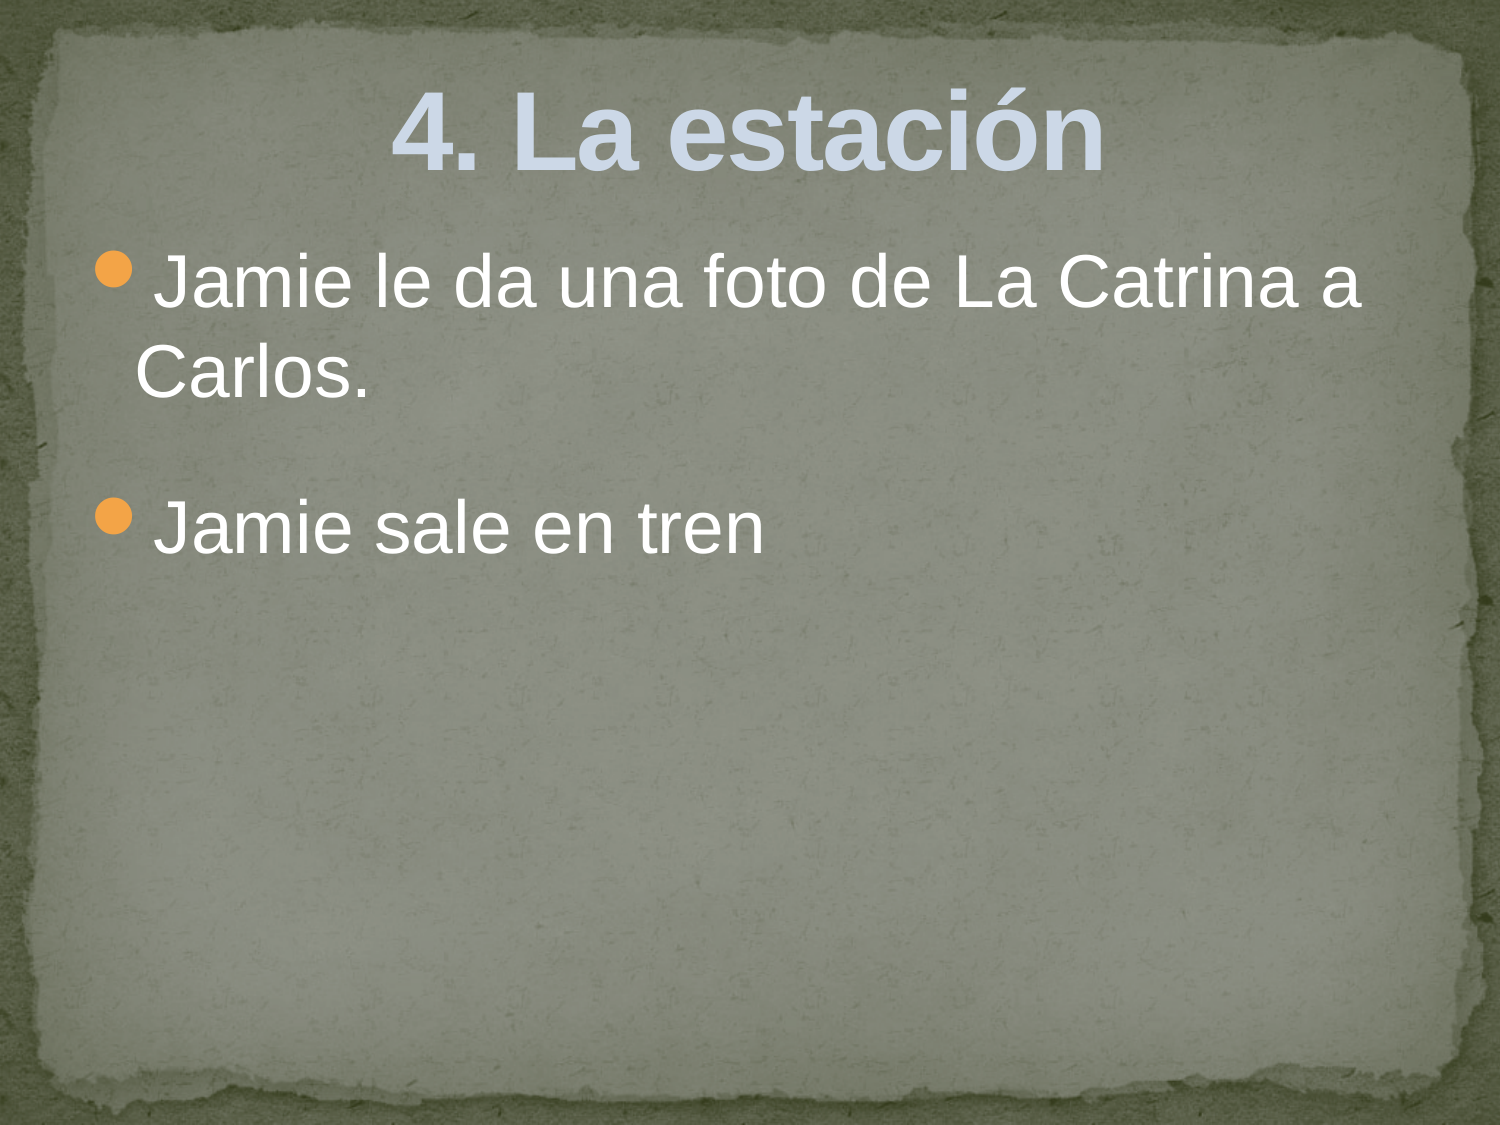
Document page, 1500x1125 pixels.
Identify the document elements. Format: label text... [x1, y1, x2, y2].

title 4. La estación [74, 24, 1425, 225]
list Jamie le da una foto de La Catrina a Carlos. Jamie sale en tren [75, 225, 1425, 1090]
